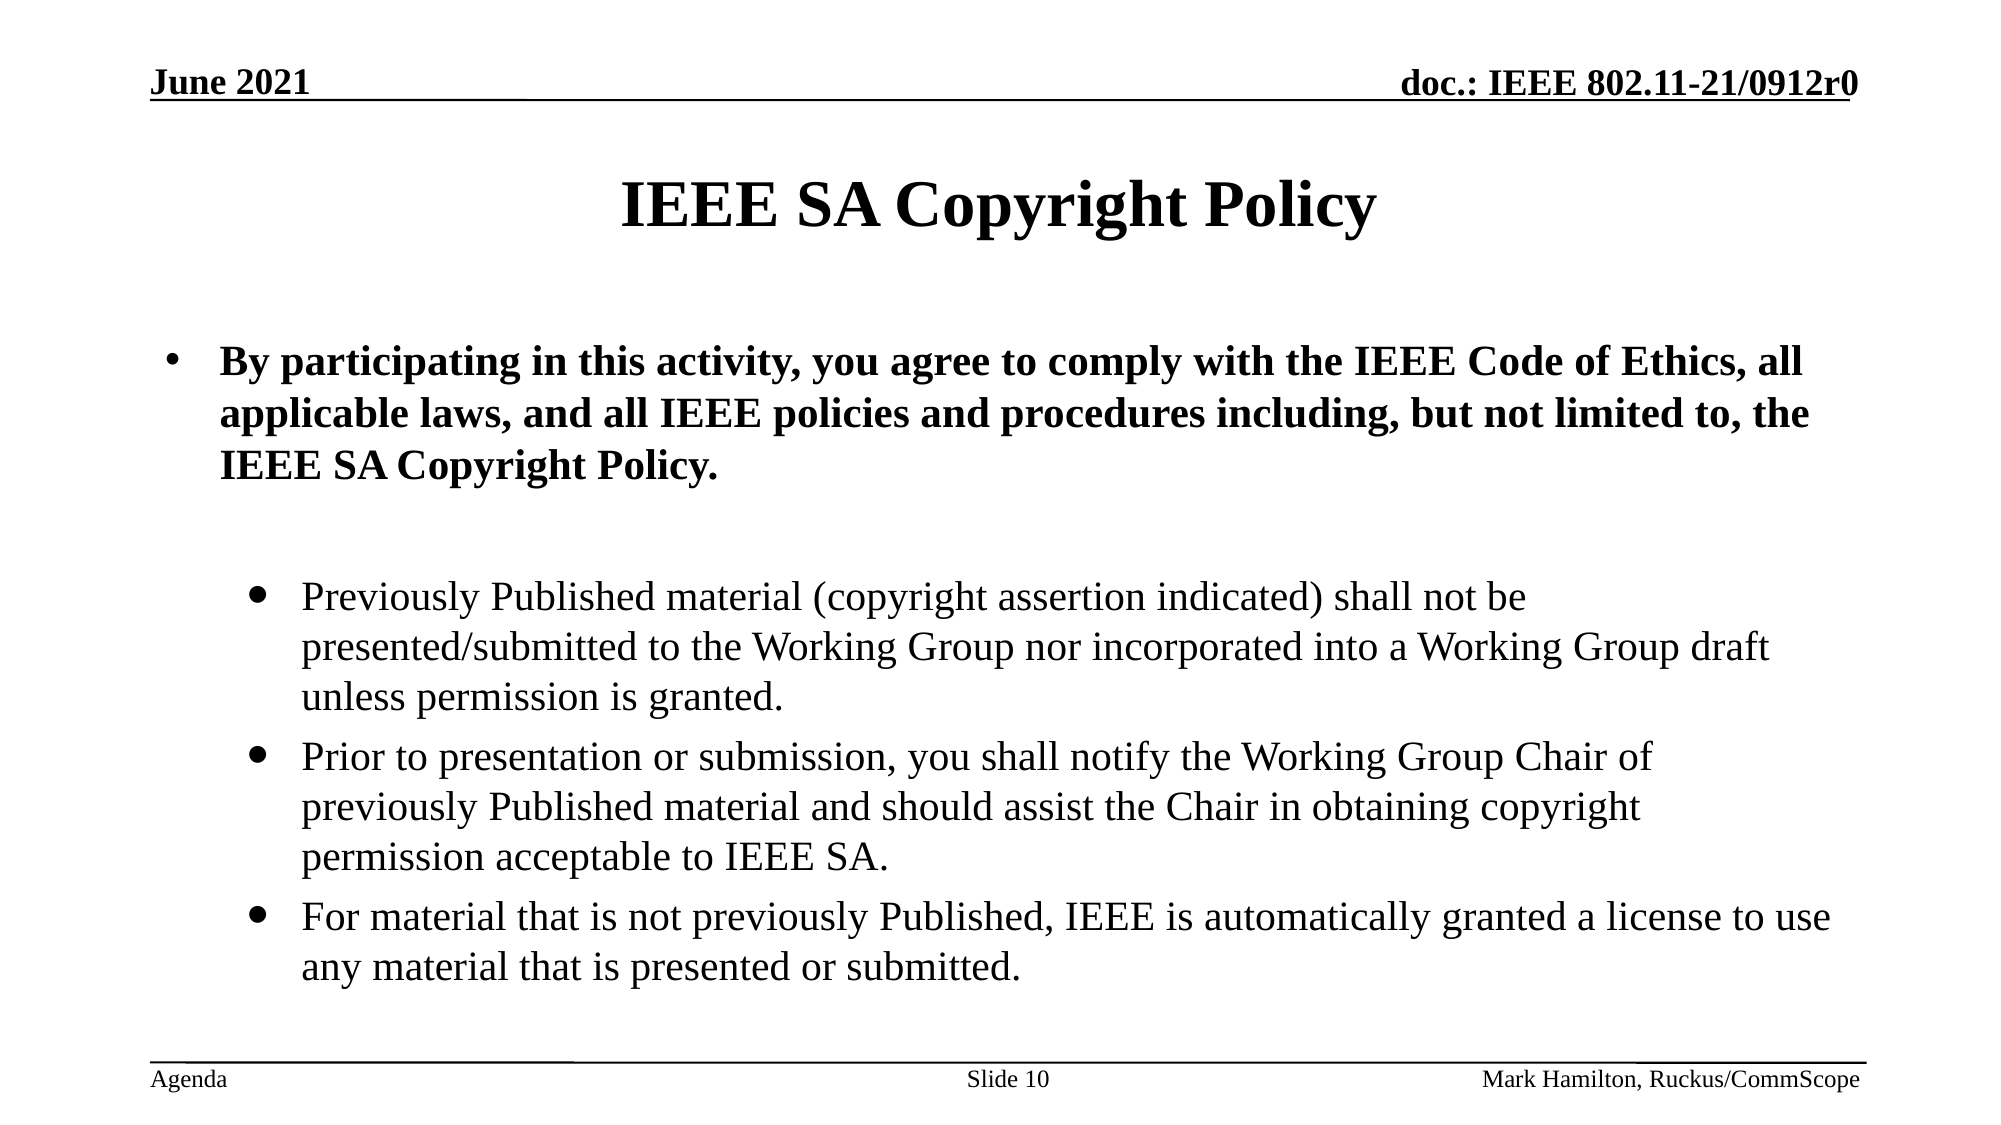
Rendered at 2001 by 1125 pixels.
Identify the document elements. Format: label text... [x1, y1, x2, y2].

slide_number Slide 10 [950, 1061, 1067, 1123]
list By participating in this activity, you agree to comply with the IEEE Code of Ethics, all applicable laws, and all IEEE policies and procedures including, but not limited to, the IEEE SA Copyright Policy. Previously Published material (copyright assertion indicated) shall not be presented/submitted to the Working Group nor incorporated into a Working Group draft unless permission is granted. Prior to presentation or submission, you shall notify the Working Group Chair of previously Published material and should assist the Chair in obtaining copyright permission acceptable to IEEE SA. For material that is not previously Published, IEEE is automatically granted a license to use any material that is presented or submitted. [149, 324, 1850, 1000]
title IEEE SA Copyright Policy [149, 112, 1850, 288]
